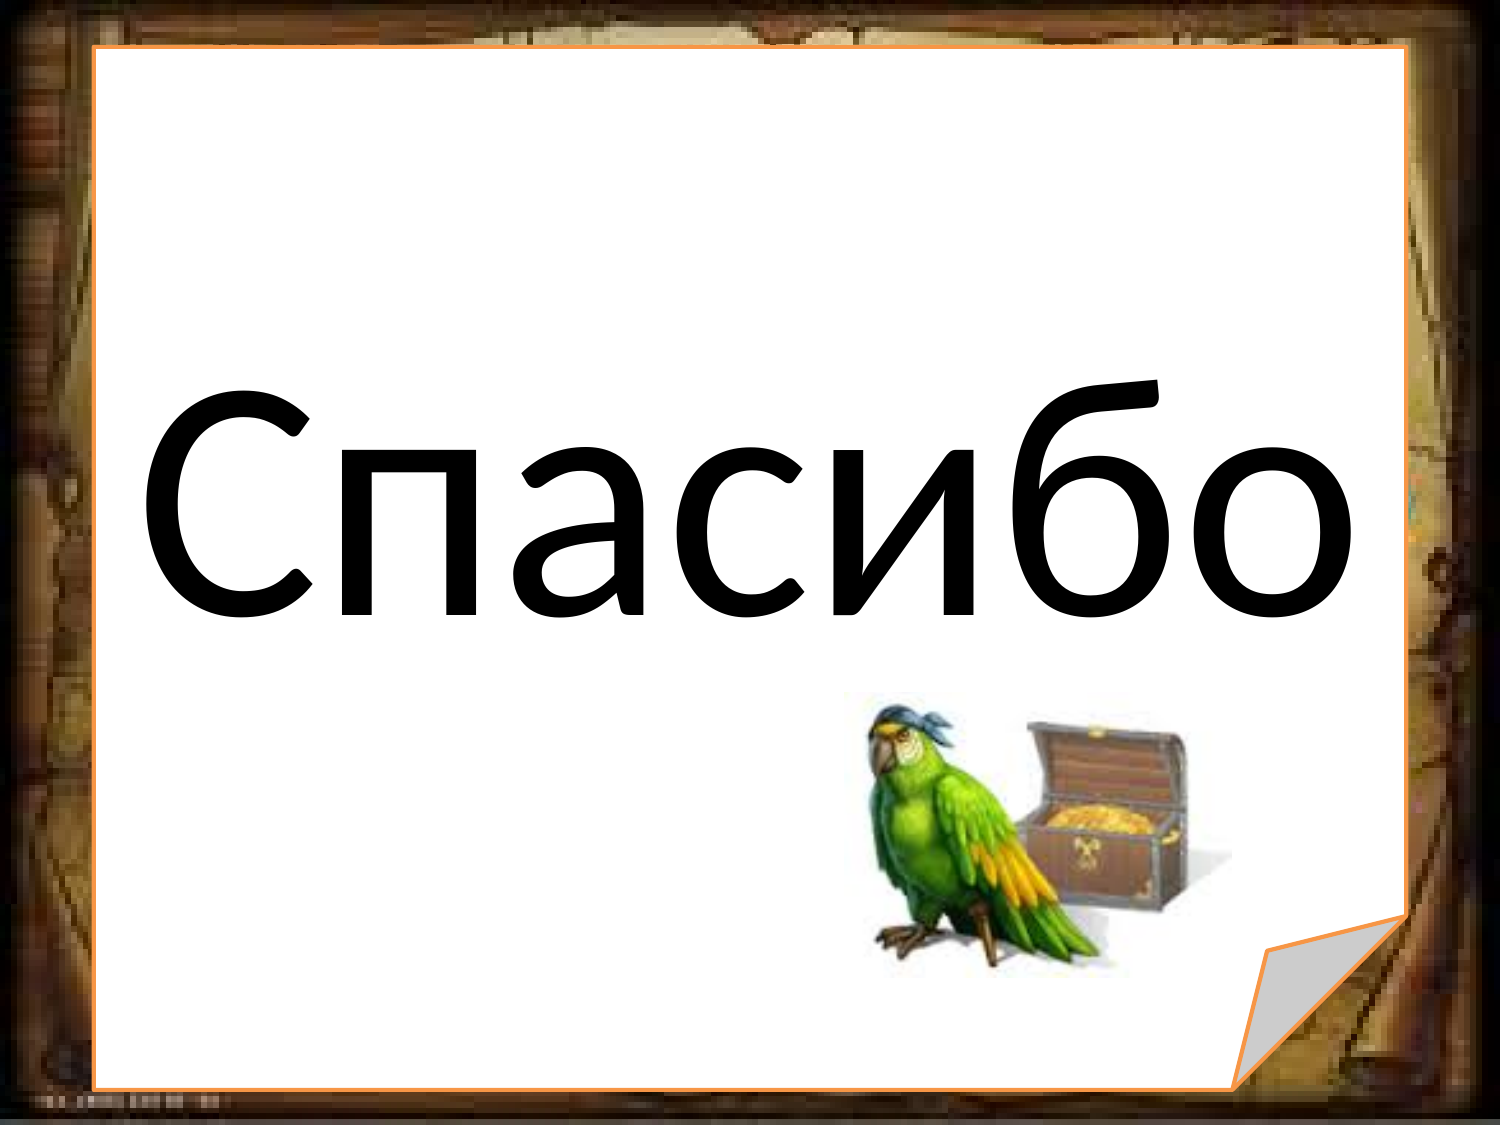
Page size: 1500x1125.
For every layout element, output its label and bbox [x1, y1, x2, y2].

text_box [0, 0, 1500, 1125]
picture [844, 692, 1232, 978]
